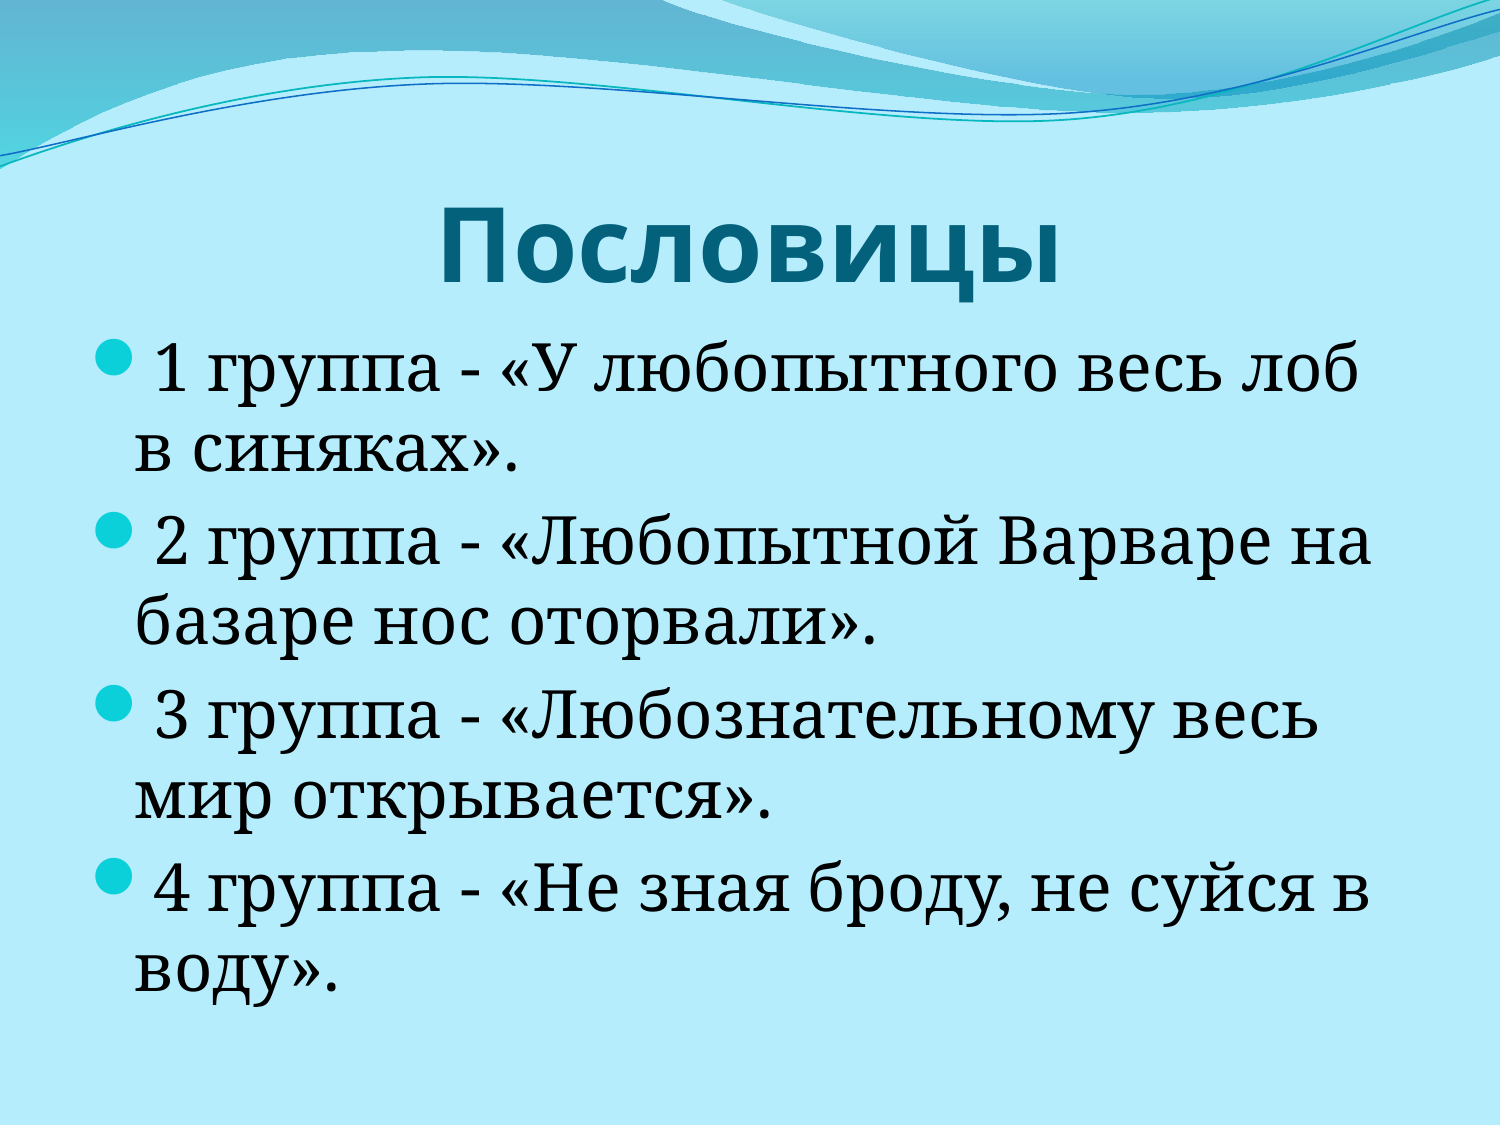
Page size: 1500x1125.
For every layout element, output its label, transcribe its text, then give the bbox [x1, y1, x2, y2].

title Пословицы [74, 115, 1426, 304]
list 1 группа - «У любопытного весь лоб в синяках». 2 группа - «Любопытной Варваре на базаре нос оторвали». 3 группа - «Любознательному весь мир открывается». 4 группа - «Не зная броду, не суйся в воду». [74, 317, 1426, 1038]
